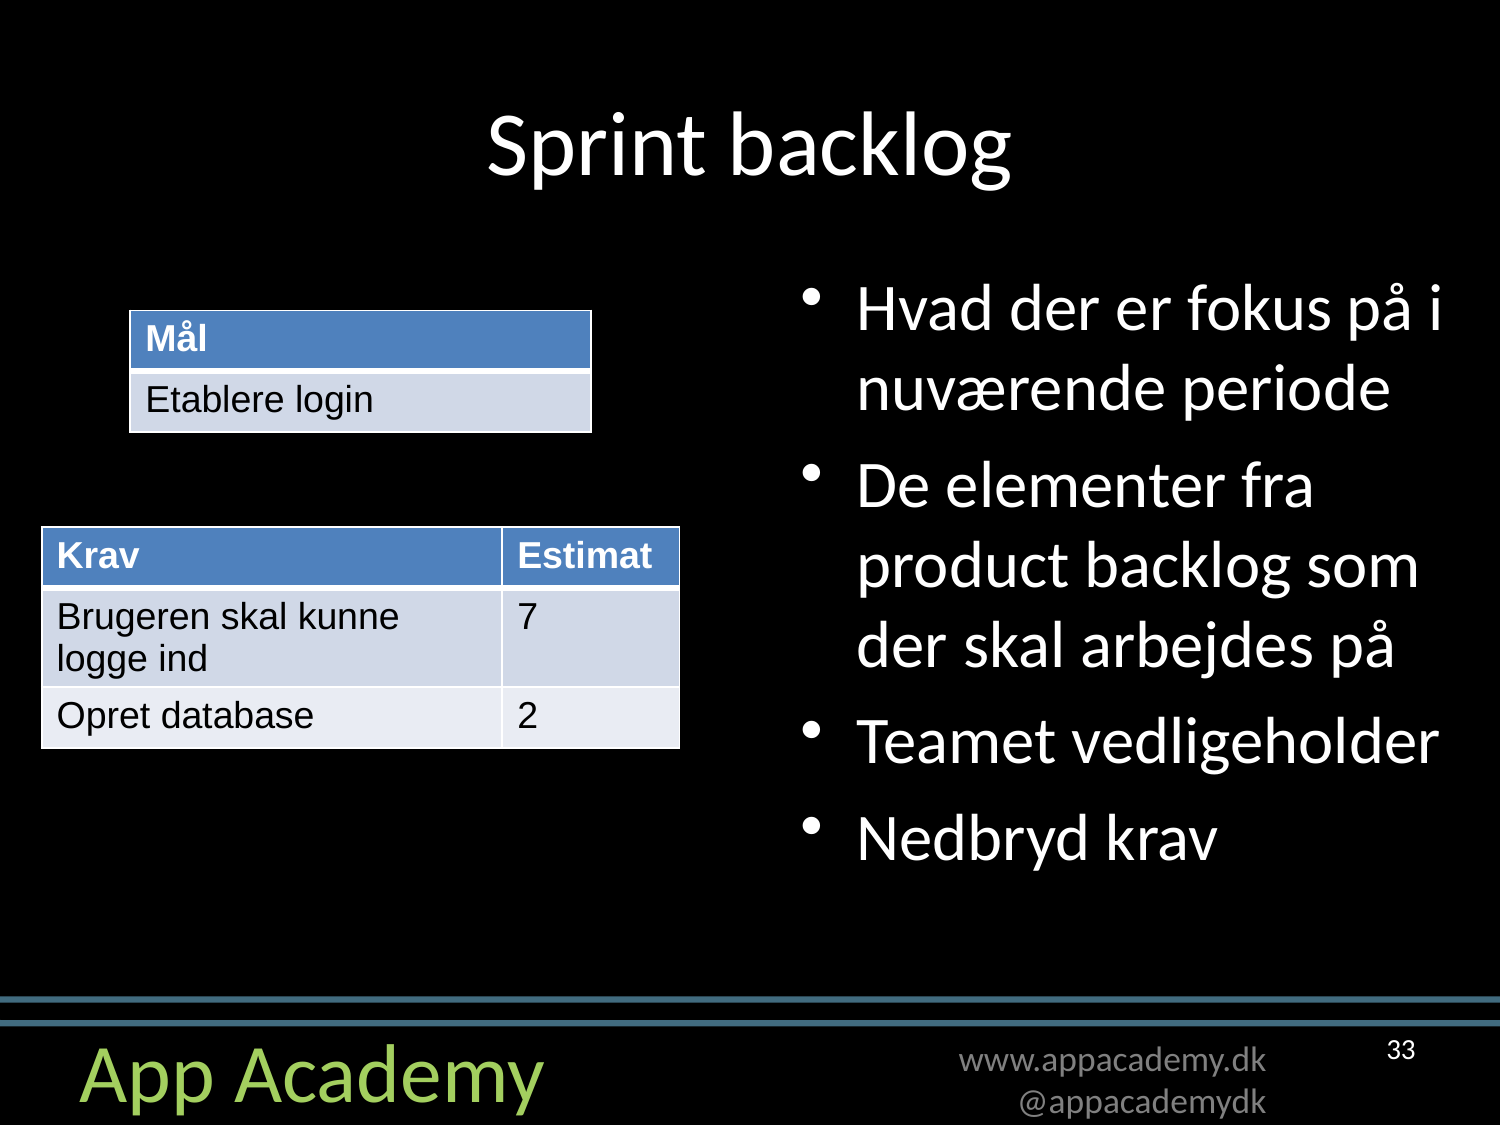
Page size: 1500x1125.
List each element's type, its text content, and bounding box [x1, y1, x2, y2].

table_header Mål [131, 311, 590, 368]
table_header Krav [43, 528, 501, 585]
table_cell 2 [503, 688, 679, 747]
table_header Estimat [503, 528, 679, 585]
table_cell Brugeren skal kunne logge ind [43, 591, 501, 686]
slide_number 33 [1080, 1023, 1431, 1102]
table_cell Etablere login [131, 374, 590, 431]
table_cell Opret database [43, 688, 501, 747]
title Sprint backlog [75, 45, 1425, 233]
table_cell 7 [503, 591, 679, 686]
list Hvad der er fokus på i nuværende periode De elementer fra product backlog som der skal arbejdes på Teamet vedligeholder Nedbryd krav [785, 256, 1483, 1000]
